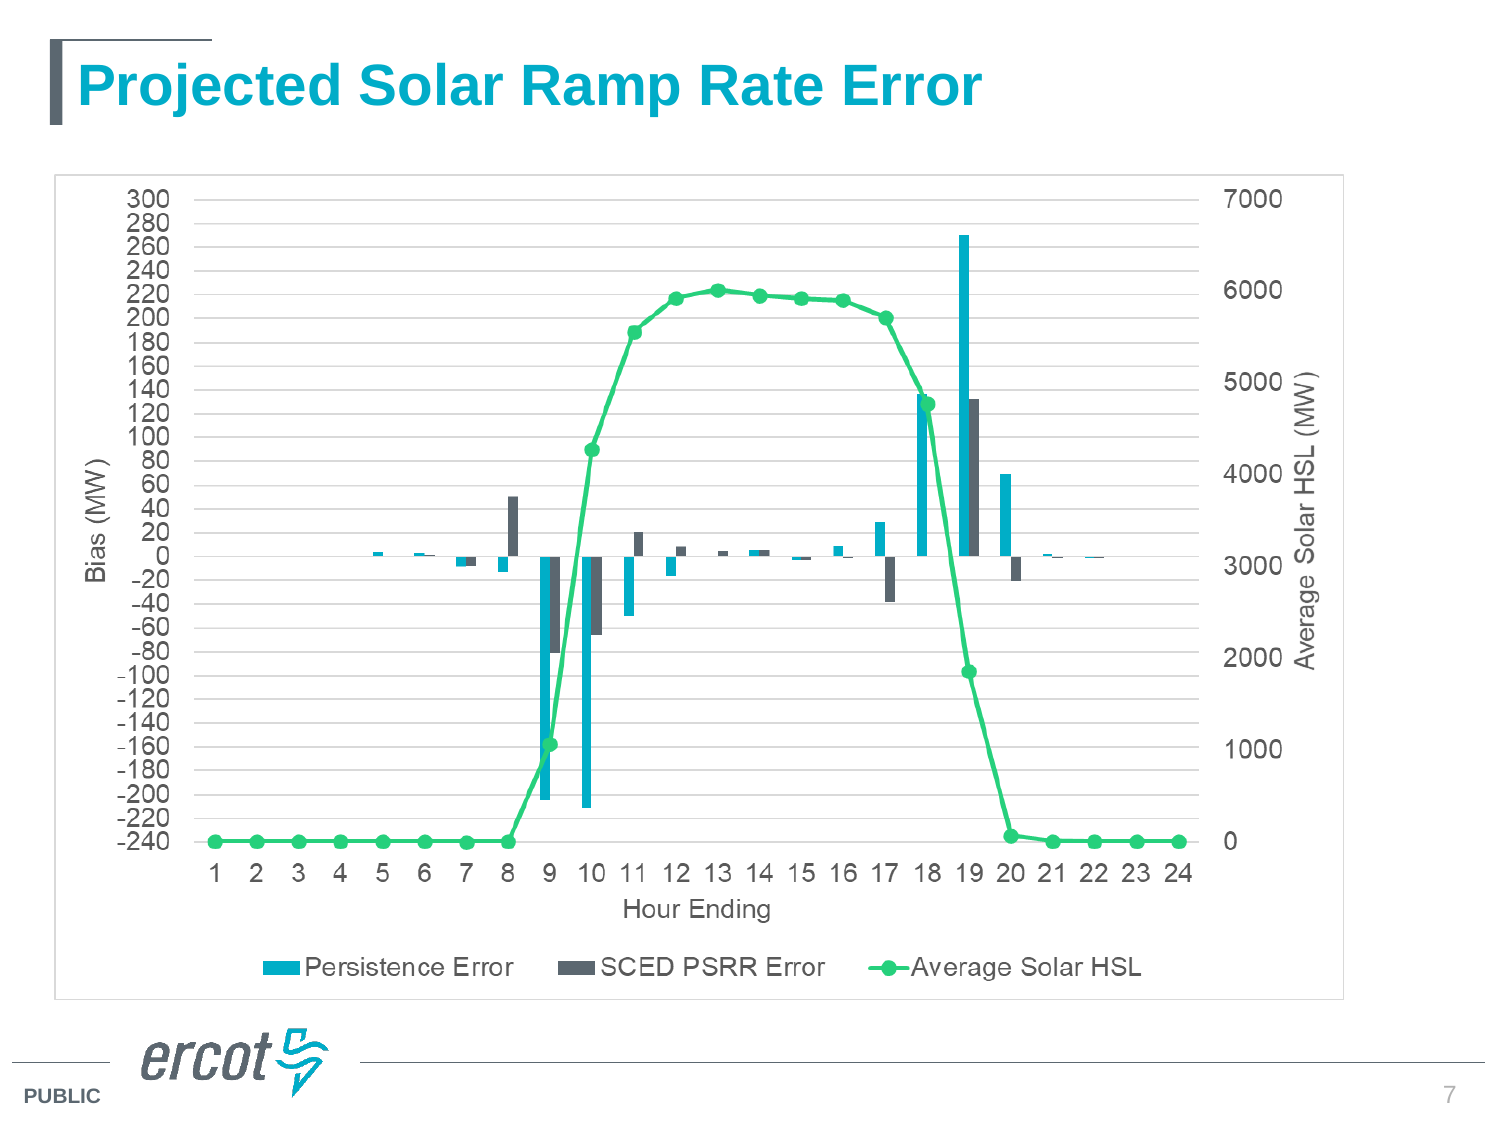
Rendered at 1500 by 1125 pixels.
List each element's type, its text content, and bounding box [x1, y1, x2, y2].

slide_number 7 [1412, 1076, 1488, 1112]
title Projected Solar Ramp Rate Error [62, 39, 1450, 125]
picture [137, 1024, 332, 1100]
picture [54, 174, 1344, 1001]
